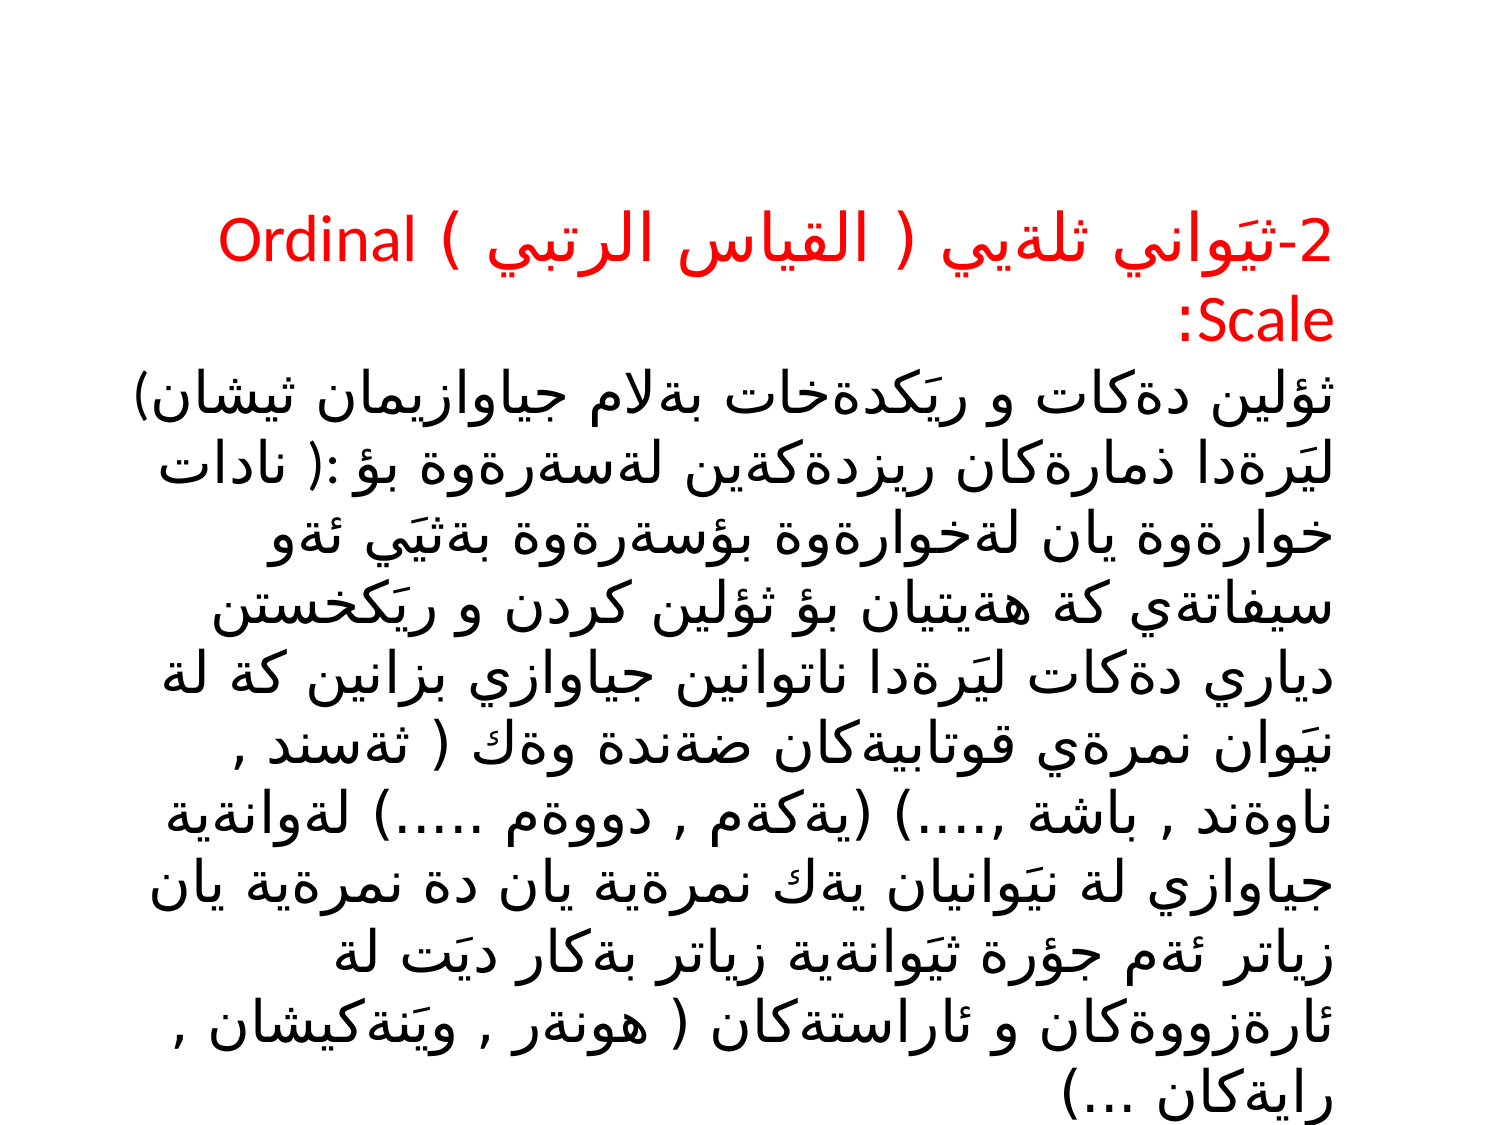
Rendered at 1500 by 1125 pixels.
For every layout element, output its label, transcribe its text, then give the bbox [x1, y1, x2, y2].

text_box 2-ثيَواني ثلةيي ( القياس الرتبي ) Ordinal Scale: (ثؤلين دةكات و ريَكدةخات بةلام جياوازيمان ثيشان نادات ): ليَرةدا ذمارةكان ريزدةكةين لةسةرةوة بؤ خوارةوة يان لةخوارةوة بؤسةرةوة بةثيَي ئةو سيفاتةي كة هةيتيان بؤ ثؤلين كردن و ريَكخستن دياري دةكات ليَرةدا ناتوانين جياوازي بزانين كة لة نيَوان نمرةي قوتابيةكان ضةندة وةك ( ثةسند , ناوةند , باشة ,....) (يةكةم , دووةم .....) لةوانةية جياوازي لة نيَوانيان يةك نمرةية يان دة نمرةية يان زياتر ئةم جؤرة ثيَوانةية زياتر بةكار ديَت لة ئارةزووةكان و ئاراستةكان ( هونةر , ويَنةكيشان , رايةكان ...) [99, 187, 1351, 1125]
